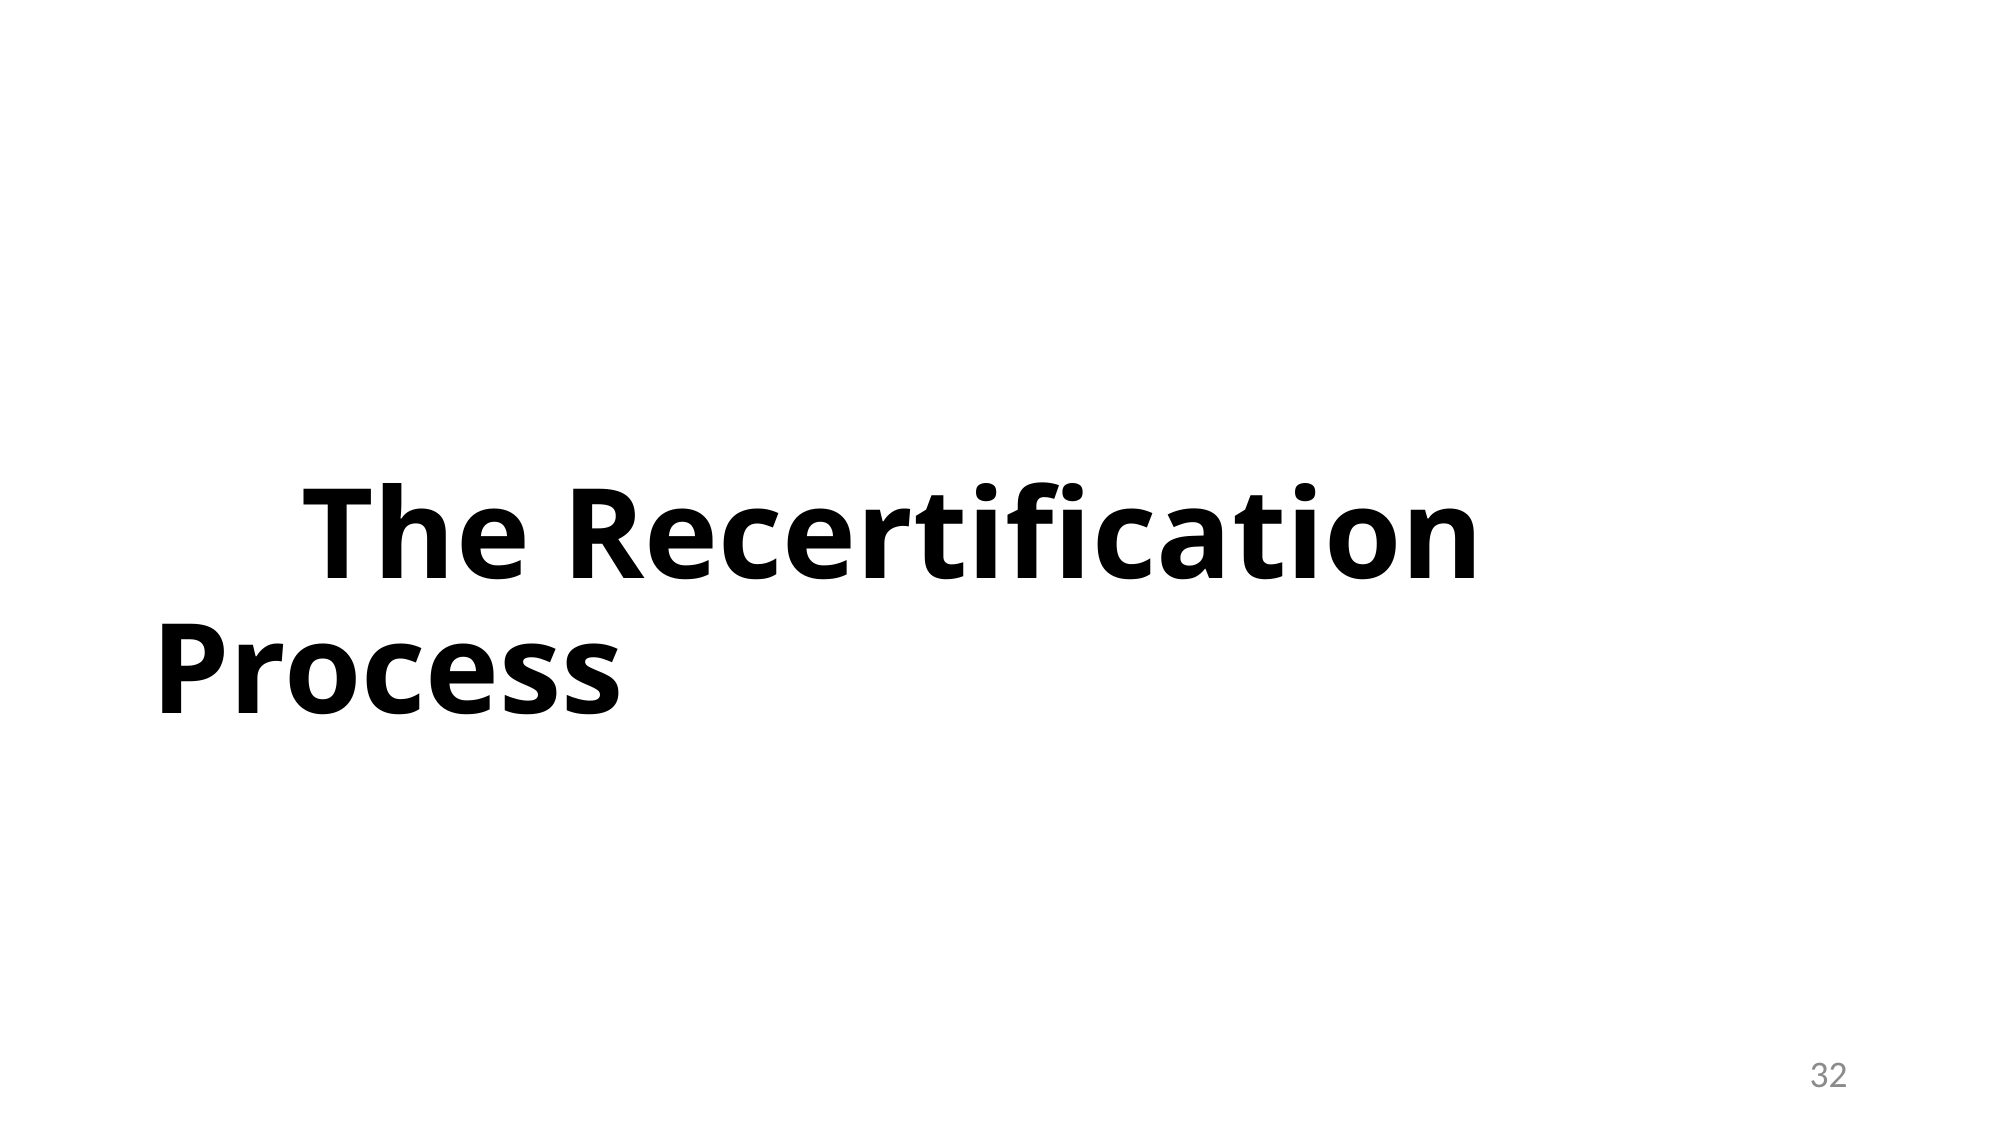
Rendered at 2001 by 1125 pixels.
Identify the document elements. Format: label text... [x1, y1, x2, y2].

title The Recertification Process [136, 280, 1862, 749]
slide_number 32 [1412, 1042, 1863, 1103]
